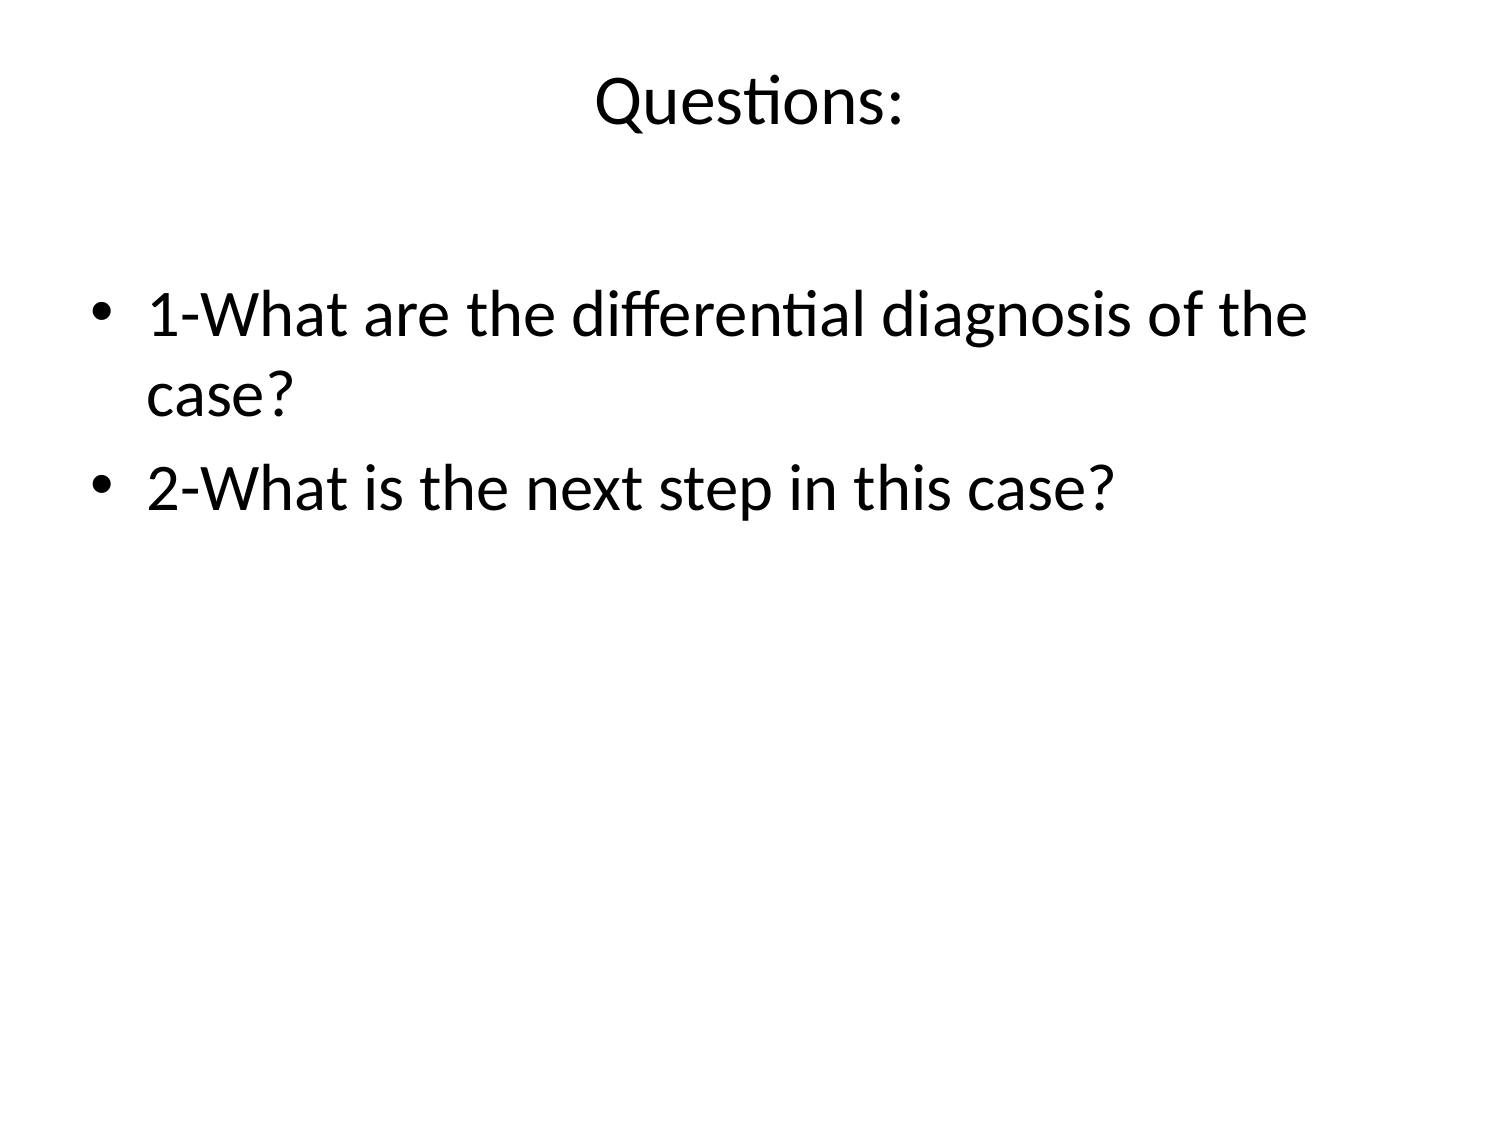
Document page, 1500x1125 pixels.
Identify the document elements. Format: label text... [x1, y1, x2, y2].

title Questions: [75, 45, 1425, 233]
list 1-What are the differential diagnosis of the case? 2-What is the next step in this case? [75, 262, 1425, 1005]
